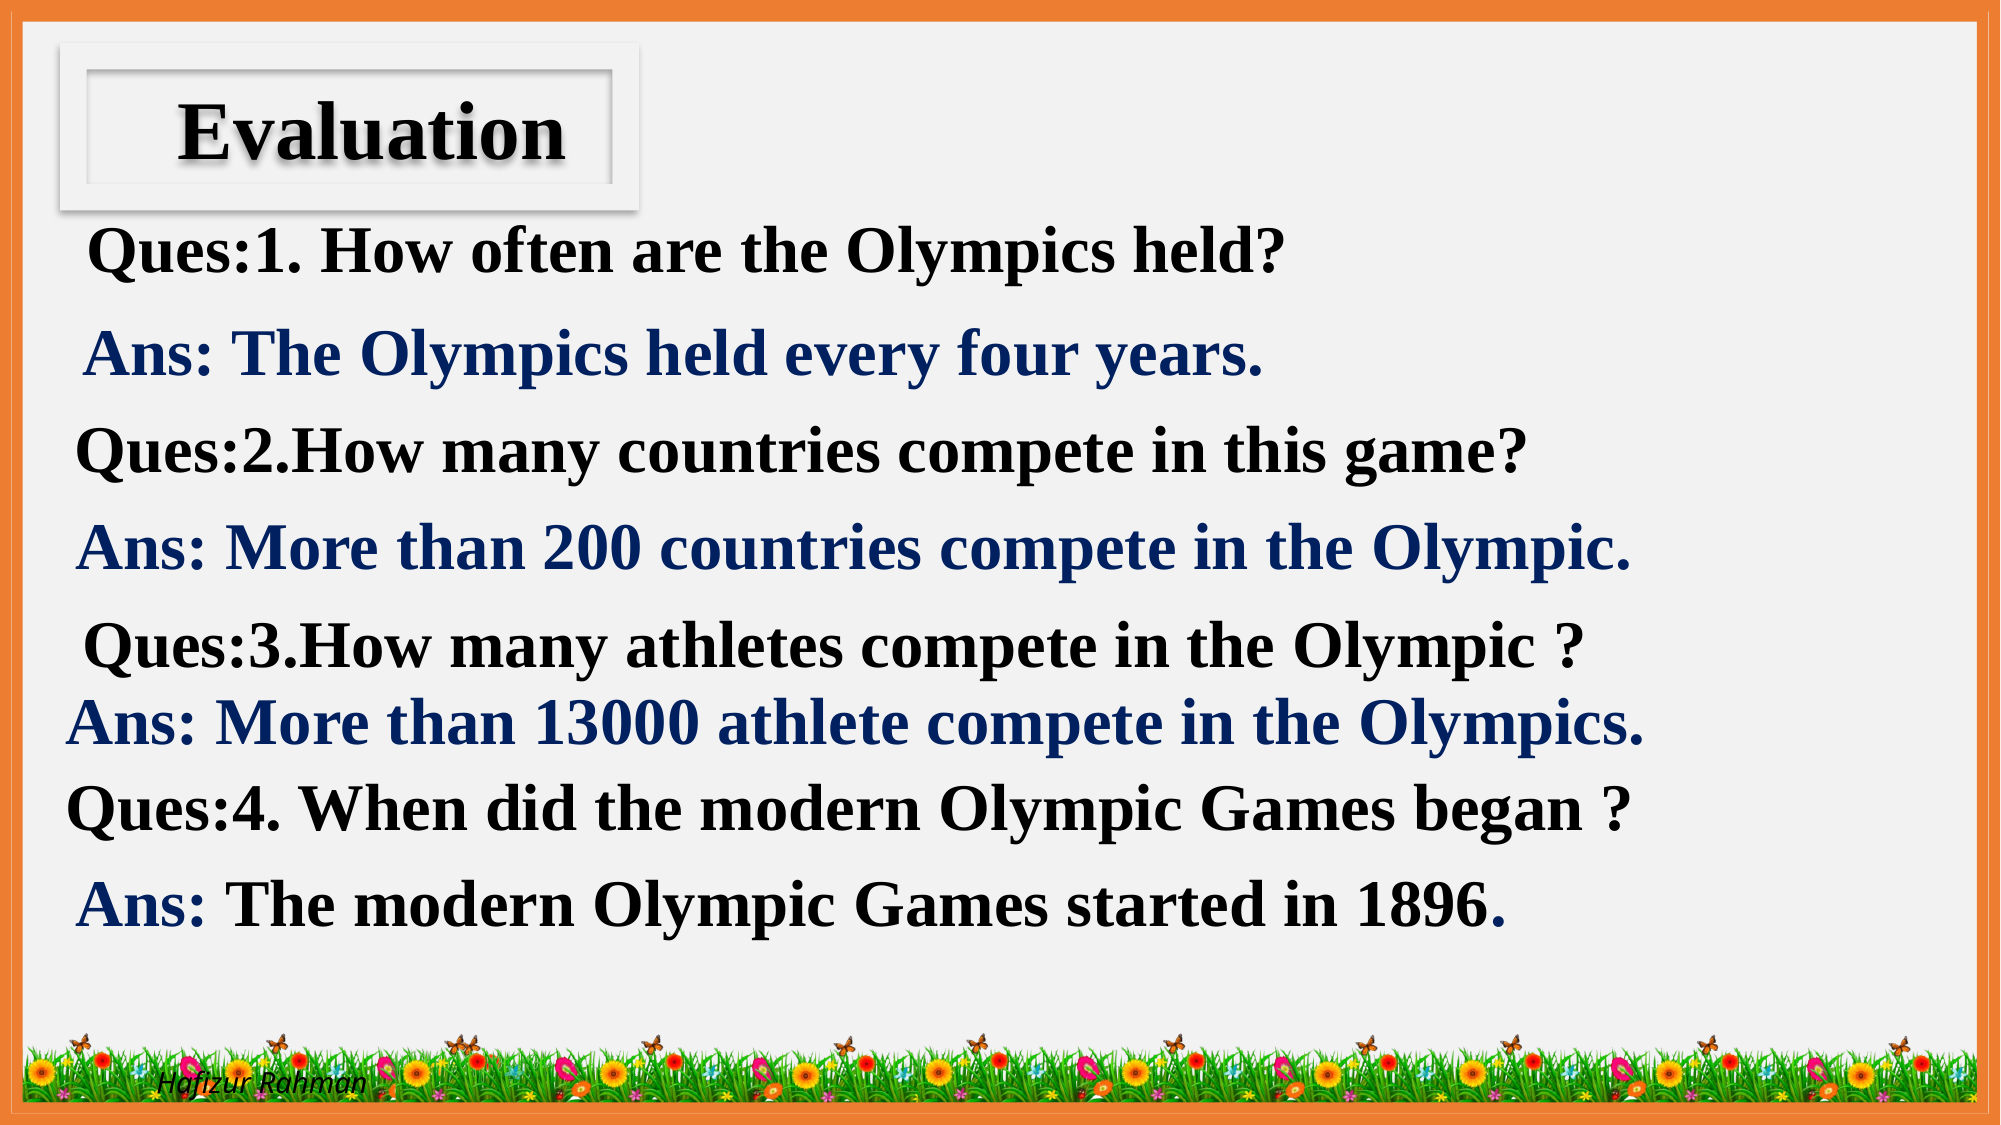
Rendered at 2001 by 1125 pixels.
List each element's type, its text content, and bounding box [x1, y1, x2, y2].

text_box Ans: More than 200 countries compete in the Olympic. [60, 495, 1960, 591]
text_box Ans: The modern Olympic Games started in 1896. [60, 852, 1927, 947]
picture [23, 1029, 1976, 1102]
text_box Ques:1. How often are the Olympics held? [71, 198, 1306, 294]
text_box Evaluation [59, 42, 640, 212]
text_box Ques:2.How many countries compete in this game? [60, 398, 1861, 493]
text_box Ques:3.How many athletes compete in the Olympic ? [67, 593, 1961, 688]
text_box Ques:4. When did the modern Olympic Games began ? [50, 766, 1815, 851]
text_box Ans: More than 13000 athlete compete in the Olympics. [50, 670, 1918, 766]
text_box Ans: The Olympics held every four years. [67, 301, 1968, 397]
